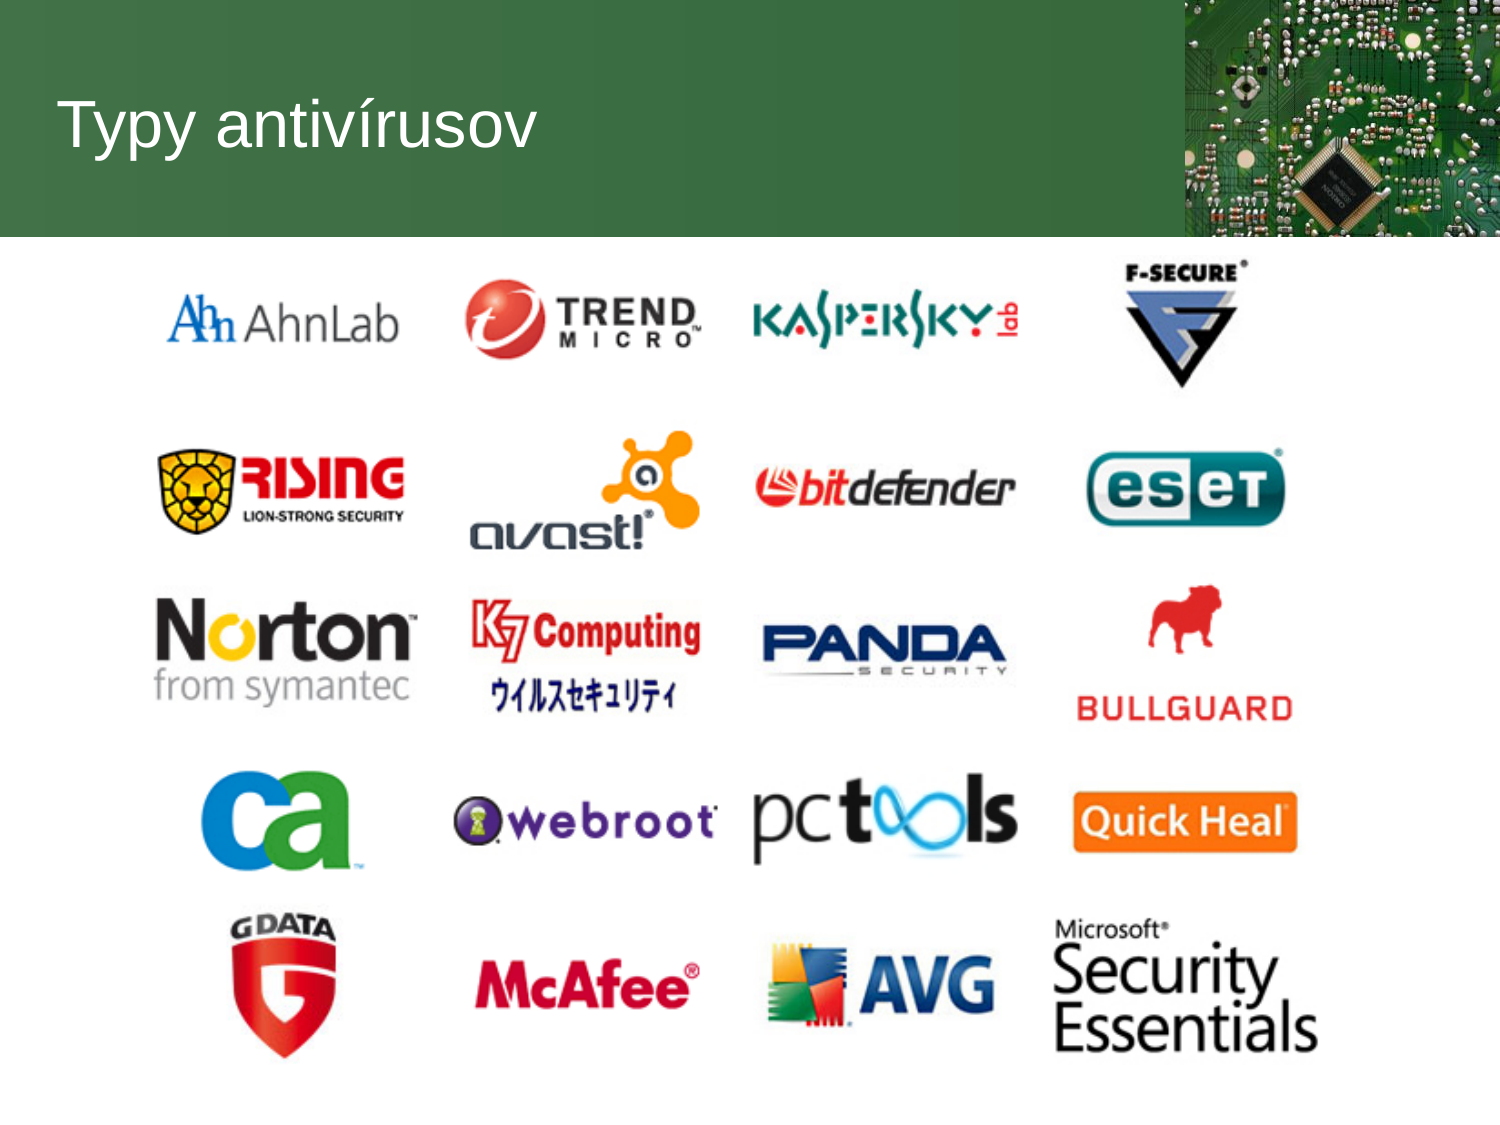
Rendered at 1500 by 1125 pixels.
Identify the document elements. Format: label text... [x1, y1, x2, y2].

picture [1185, 0, 1500, 237]
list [147, 255, 1329, 1076]
title Typy antivírusov [41, 45, 1164, 197]
